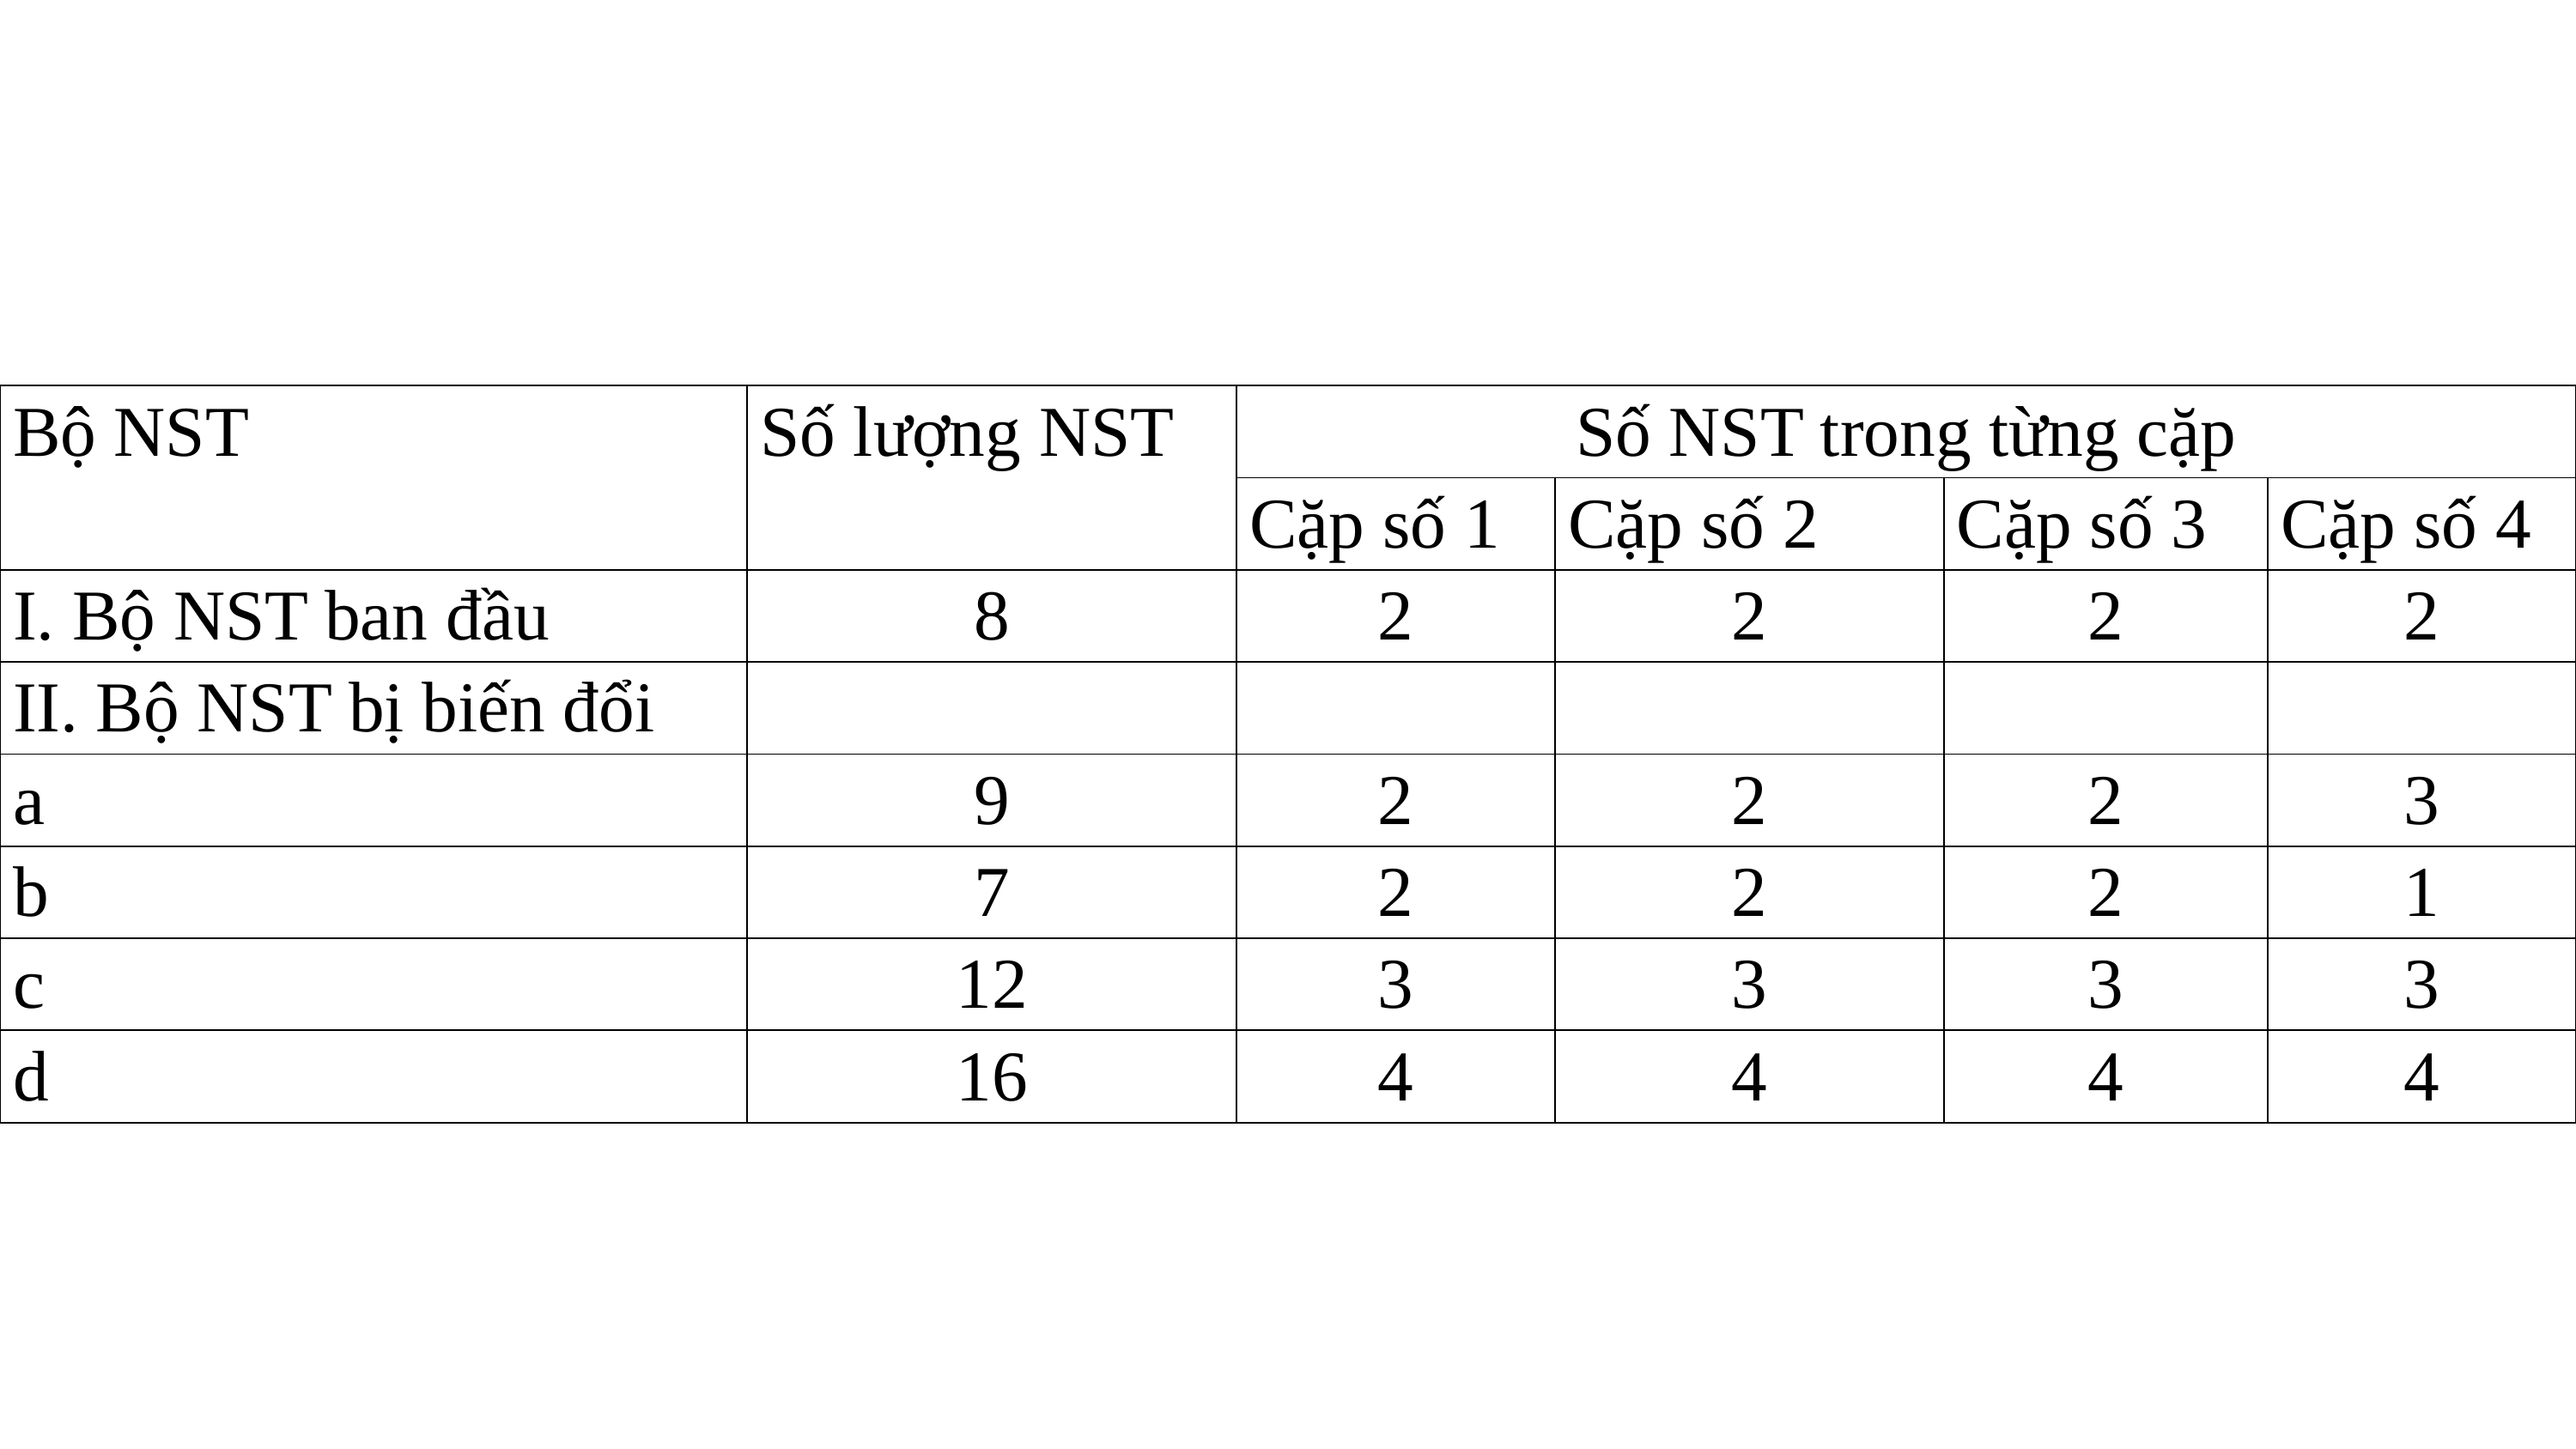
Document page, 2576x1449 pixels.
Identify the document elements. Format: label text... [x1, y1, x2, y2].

table_cell 2 [1556, 571, 1943, 661]
table_cell 3 [1556, 939, 1943, 1029]
table_cell II. Bộ NST bị biến đổi [1, 663, 746, 754]
table_cell 16 [748, 1031, 1236, 1122]
table_cell [1945, 663, 2267, 754]
table_cell 4 [2269, 1031, 2575, 1122]
table_cell 4 [1237, 1031, 1554, 1122]
table_header Bộ NST [1, 386, 746, 569]
table_cell 3 [2269, 939, 2575, 1029]
table_cell Cặp số 4 [2269, 478, 2575, 569]
table_cell 2 [1237, 847, 1554, 937]
table_cell 2 [1945, 847, 2267, 937]
table_cell 2 [2269, 571, 2575, 661]
table_cell 3 [2269, 755, 2575, 846]
table_cell 2 [1556, 755, 1943, 846]
table_header Số lượng NST [748, 386, 1236, 569]
table_cell Cặp số 3 [1945, 478, 2267, 569]
table_cell Cặp số 1 [1237, 478, 1554, 569]
table_cell [1237, 663, 1554, 754]
table_cell 3 [1237, 939, 1554, 1029]
table_cell 4 [1945, 1031, 2267, 1122]
table_cell 9 [748, 755, 1236, 846]
table_cell 2 [1237, 755, 1554, 846]
table_cell 7 [748, 847, 1236, 937]
table_cell [2269, 663, 2575, 754]
table_cell [748, 663, 1236, 754]
table_header Số NST trong từng cặp [1237, 386, 2575, 477]
table_cell [1556, 663, 1943, 754]
table_cell 8 [748, 571, 1236, 661]
table_cell d [1, 1031, 746, 1122]
table_cell I. Bộ NST ban đầu [1, 571, 746, 661]
table_cell a [1, 755, 746, 846]
table_cell 2 [1945, 571, 2267, 661]
table_cell 1 [2269, 847, 2575, 937]
table_cell 12 [748, 939, 1236, 1029]
table_cell c [1, 939, 746, 1029]
table_cell 2 [1556, 847, 1943, 937]
table_cell 4 [1556, 1031, 1943, 1122]
table_cell 3 [1945, 939, 2267, 1029]
table_cell b [1, 847, 746, 937]
table_cell 2 [1237, 571, 1554, 661]
table_cell 2 [1945, 755, 2267, 846]
table_cell Cặp số 2 [1556, 478, 1943, 569]
